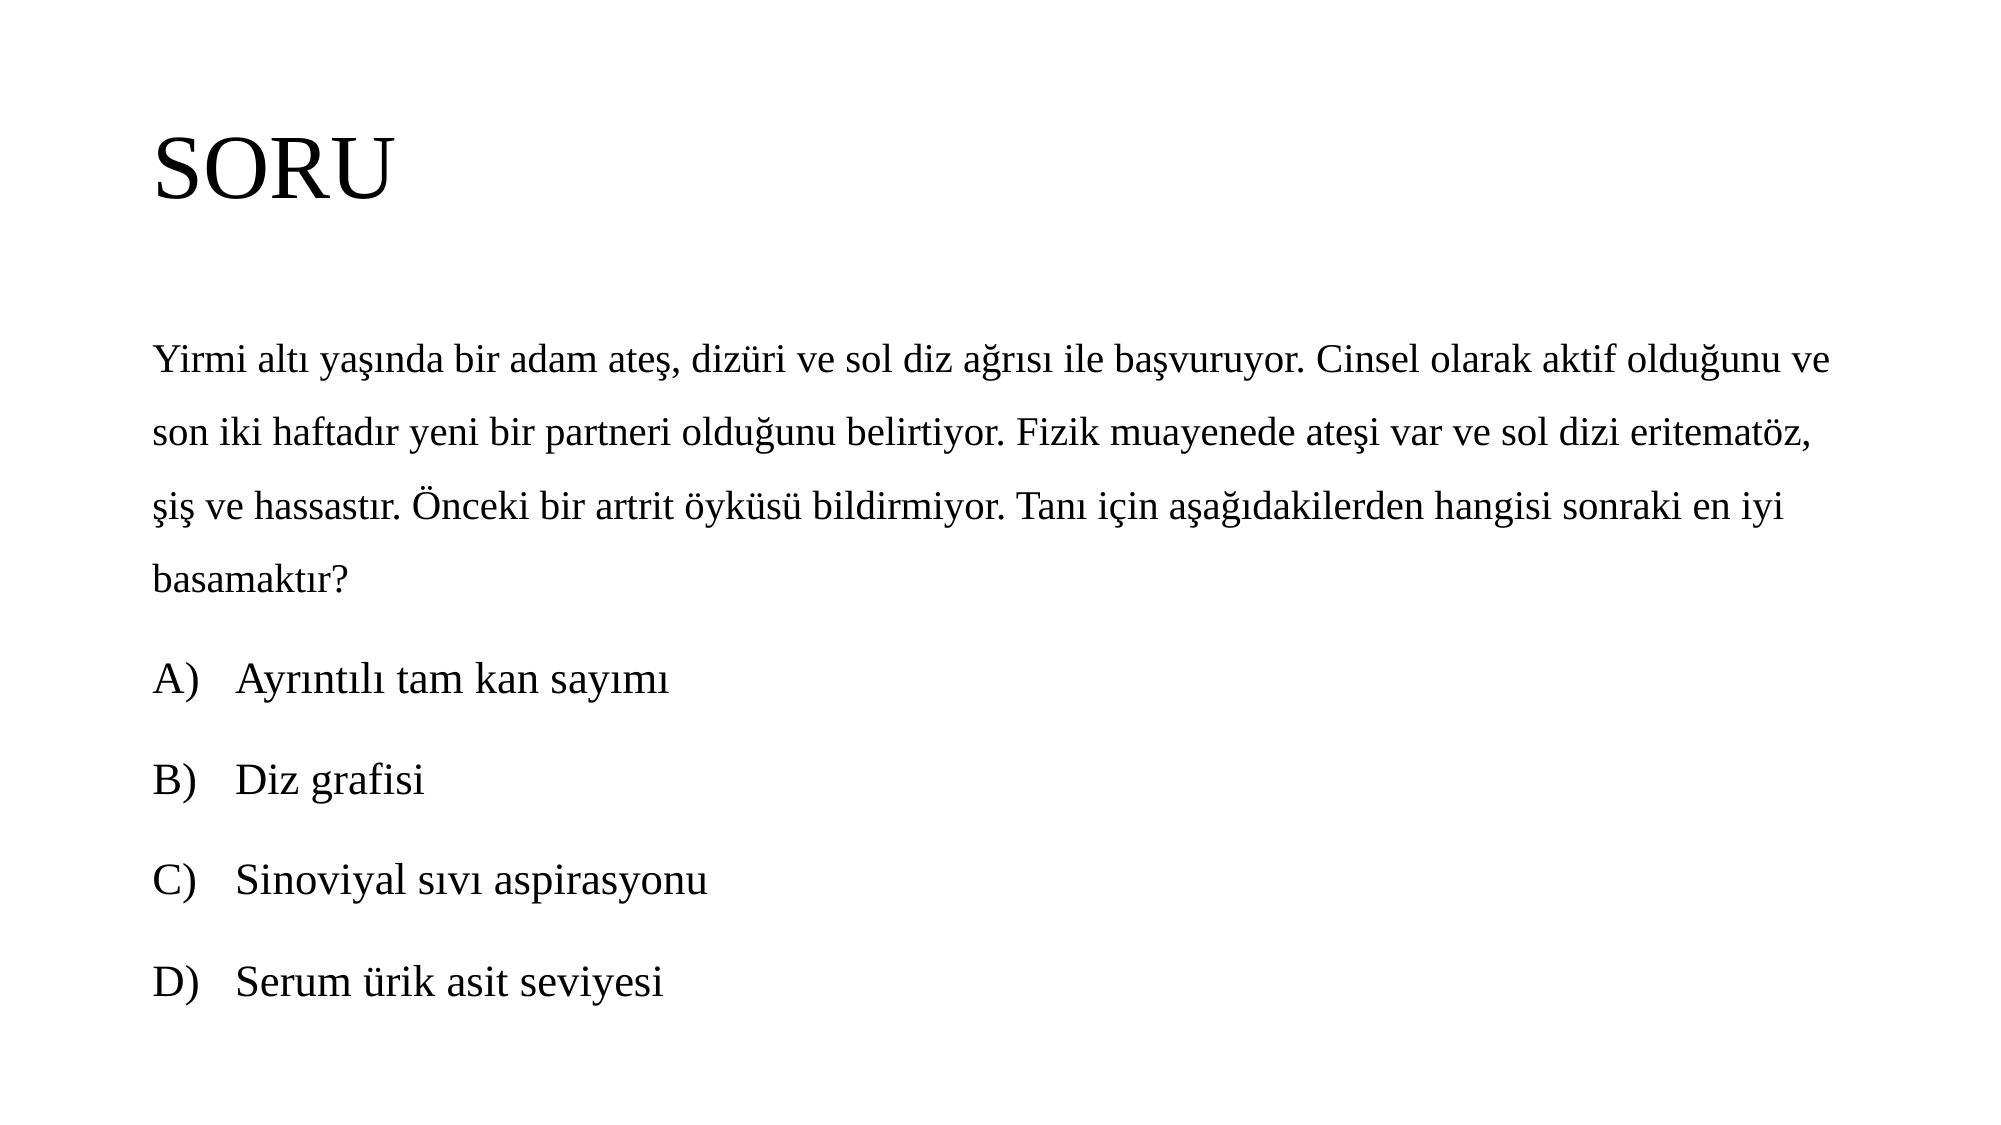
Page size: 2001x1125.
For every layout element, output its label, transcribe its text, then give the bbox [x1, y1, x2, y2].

title SORU [137, 59, 1863, 278]
list Yirmi altı yaşında bir adam ateş, dizüri ve sol diz ağrısı ile başvuruyor. Cinsel olarak aktif olduğunu ve son iki haftadır yeni bir partneri olduğunu belirtiyor. Fizik muayenede ateşi var ve sol dizi eritematöz, şiş ve hassastır. Önceki bir artrit öyküsü bildirmiyor. Tanı için aşağıdakilerden hangisi sonraki en iyi basamaktır? Ayrıntılı tam kan sayımı Diz grafisi Sinoviyal sıvı aspirasyonu Serum ürik asit seviyesi [137, 299, 1863, 1014]
